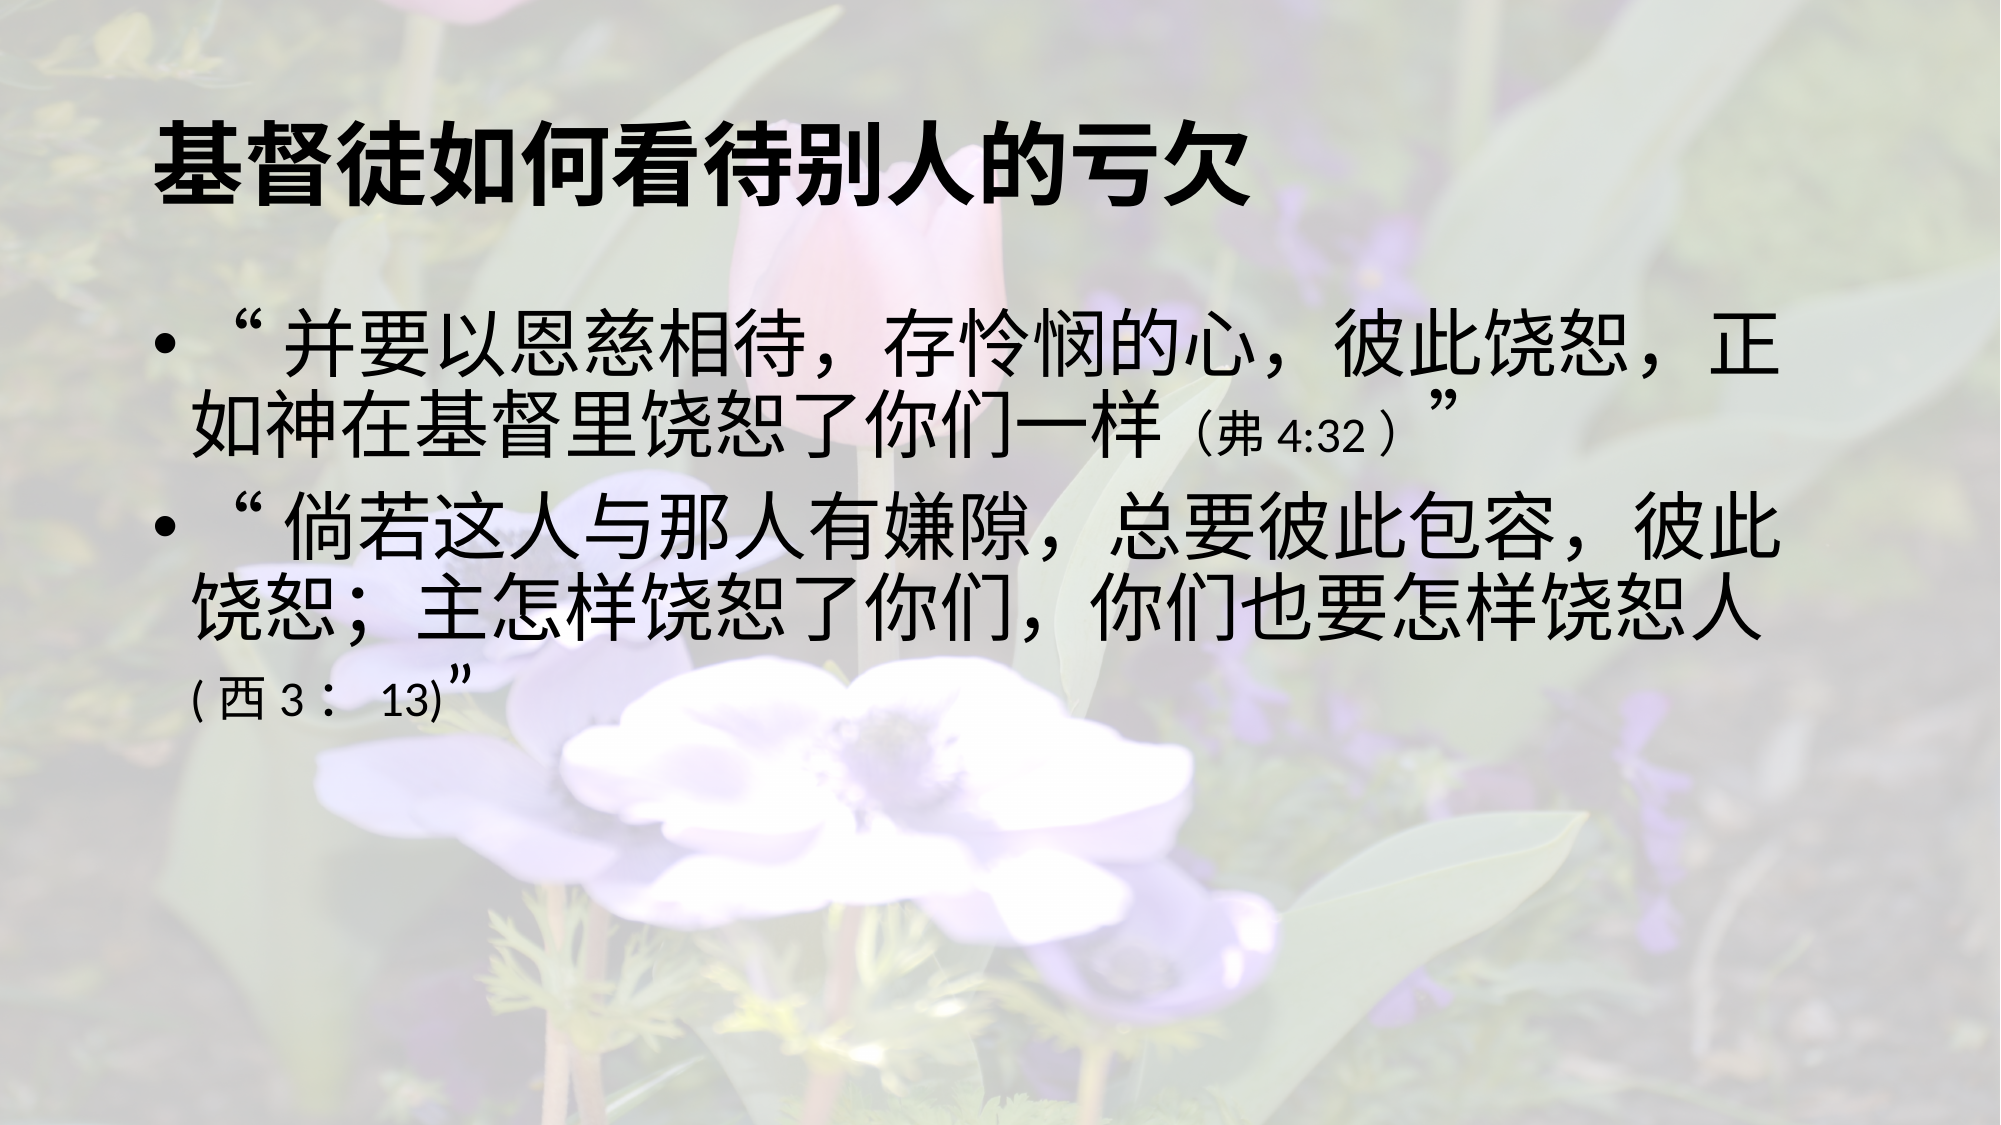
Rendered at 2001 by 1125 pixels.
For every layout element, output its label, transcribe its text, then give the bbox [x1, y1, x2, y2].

list “并要以恩慈相待，存怜悯的心，彼此饶恕，正如神在基督里饶恕了你们一样（弗4:32）” “倘若这人与那人有嫌隙，总要彼此包容，彼此饶恕；主怎样饶恕了你们，你们也要怎样饶恕人(西3：13)” [137, 299, 1863, 1014]
title 基督徒如何看待别人的亏欠 [137, 59, 1863, 278]
